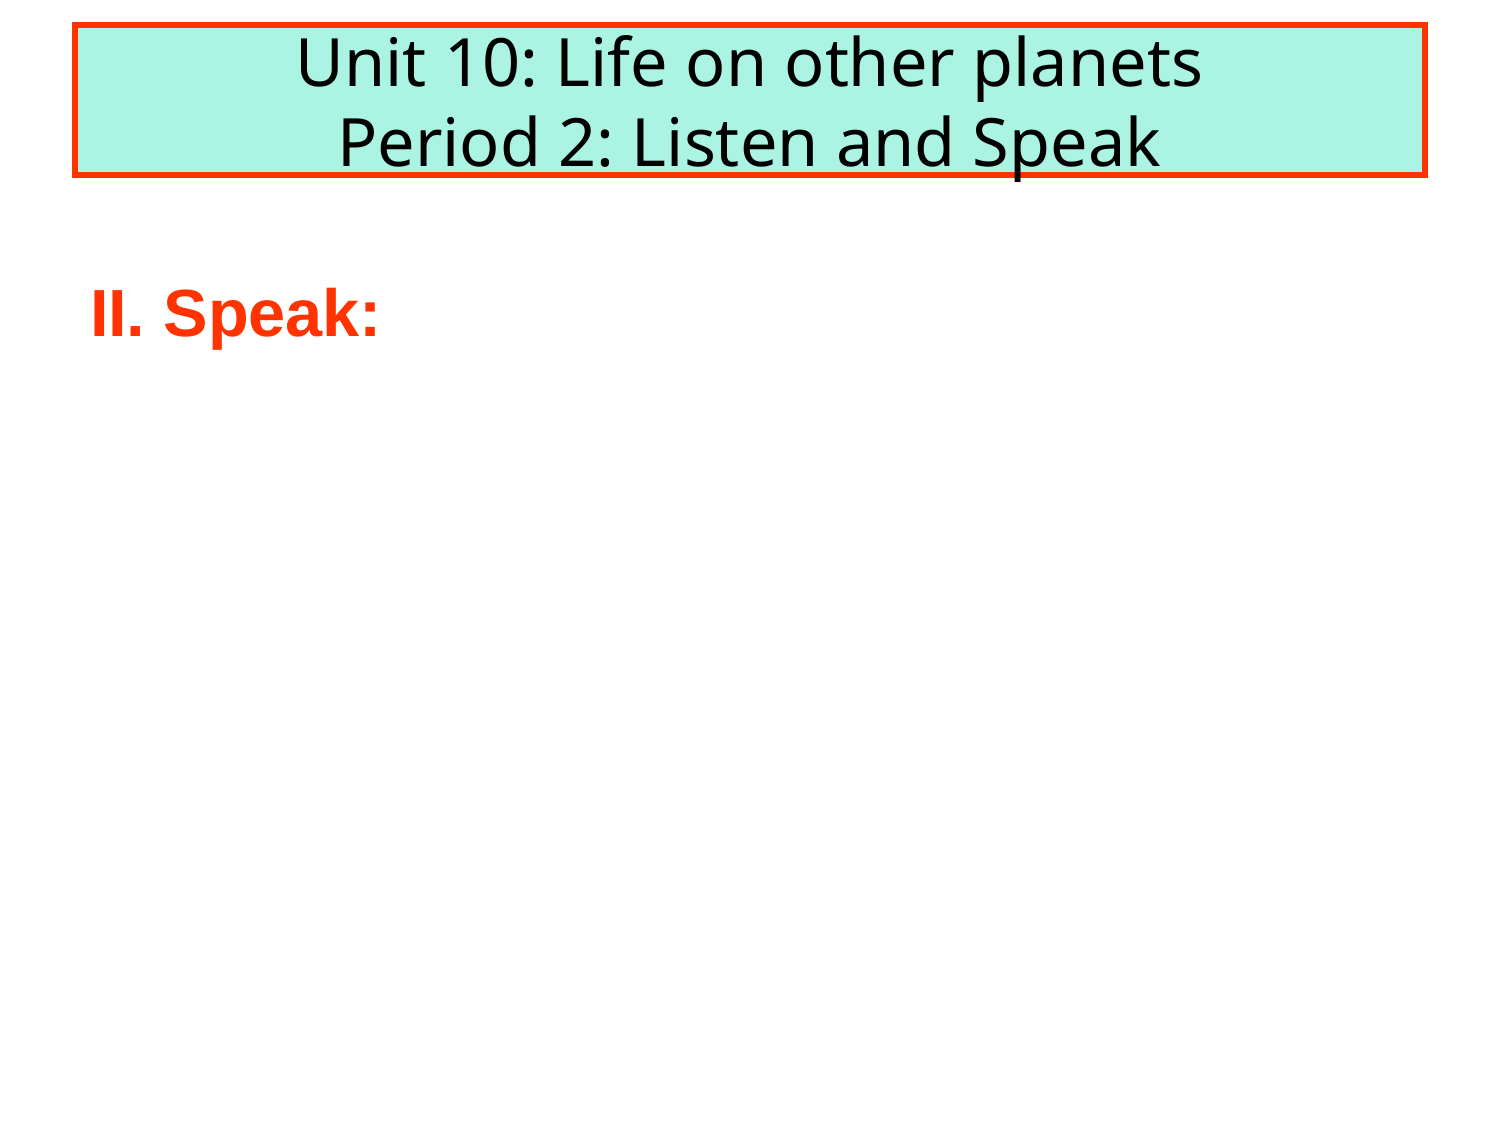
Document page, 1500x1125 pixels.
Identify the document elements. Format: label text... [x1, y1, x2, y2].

list II. Speak: [75, 262, 1425, 1005]
title Unit 10: Life on other planets Period 2: Listen and Speak [75, 24, 1425, 175]
